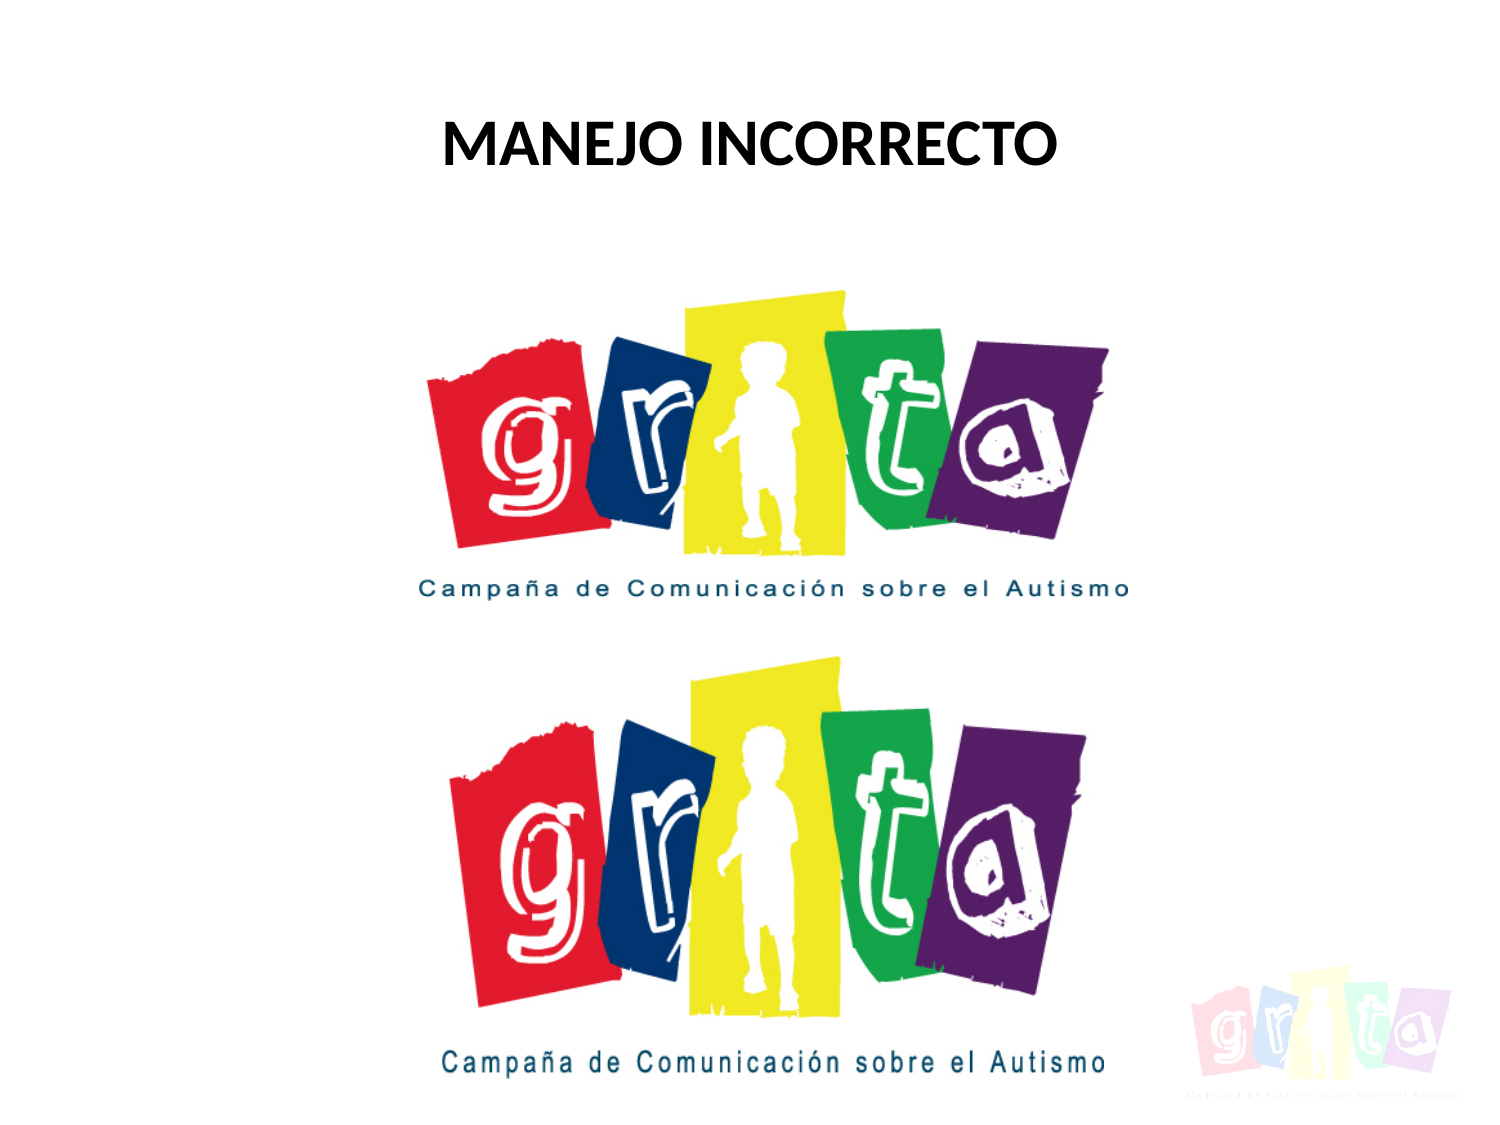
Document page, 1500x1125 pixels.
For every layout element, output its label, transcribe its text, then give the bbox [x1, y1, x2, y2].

picture [442, 656, 1104, 1079]
picture [418, 290, 1128, 601]
picture [1186, 963, 1459, 1100]
title MANEJO INCORRECTO [75, 45, 1425, 233]
